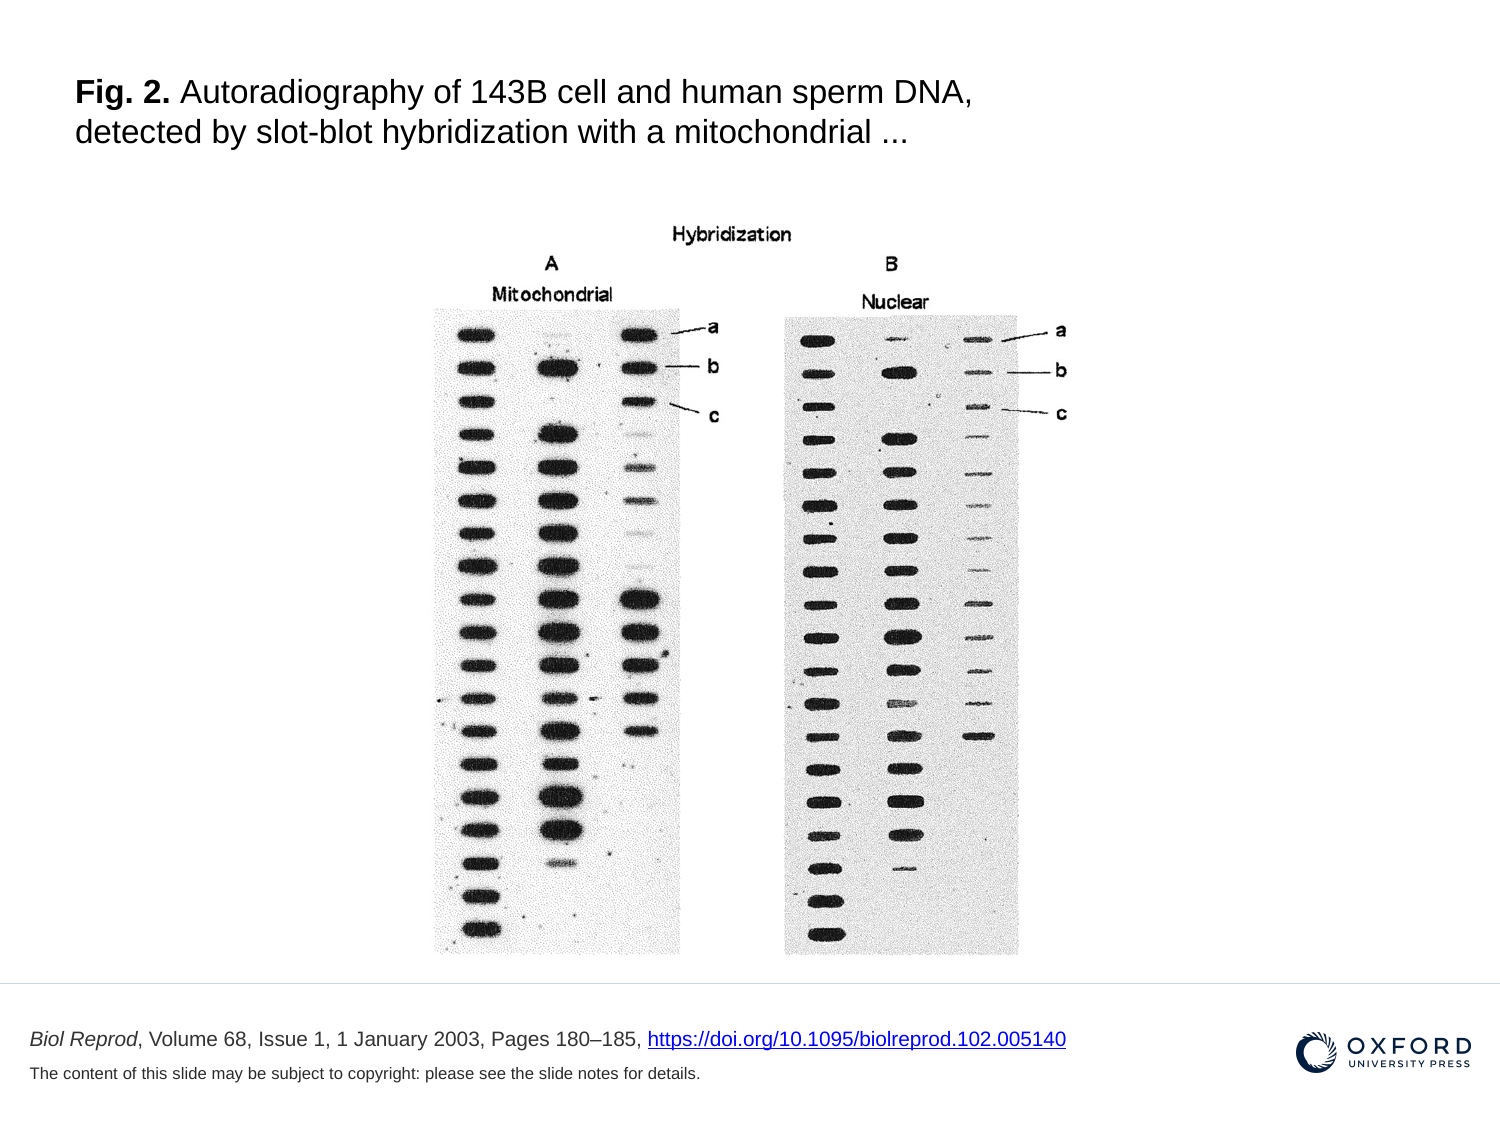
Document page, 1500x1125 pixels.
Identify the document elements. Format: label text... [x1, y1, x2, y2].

picture [1296, 1032, 1471, 1073]
title Fig. 2. Autoradiography of 143B cell and human sperm DNA, detected by slot-blot hybridization with a mitochondrial ... [75, 69, 1078, 171]
footer Biol Reprod, Volume 68, Issue 1, 1 January 2003, Pages 180–185, https://doi.org/10.1095/biolreprod.102.005140 The content of this slide may be subject to copyright: please see the slide notes for details. [0, 983, 1260, 1125]
picture [429, 224, 1069, 957]
